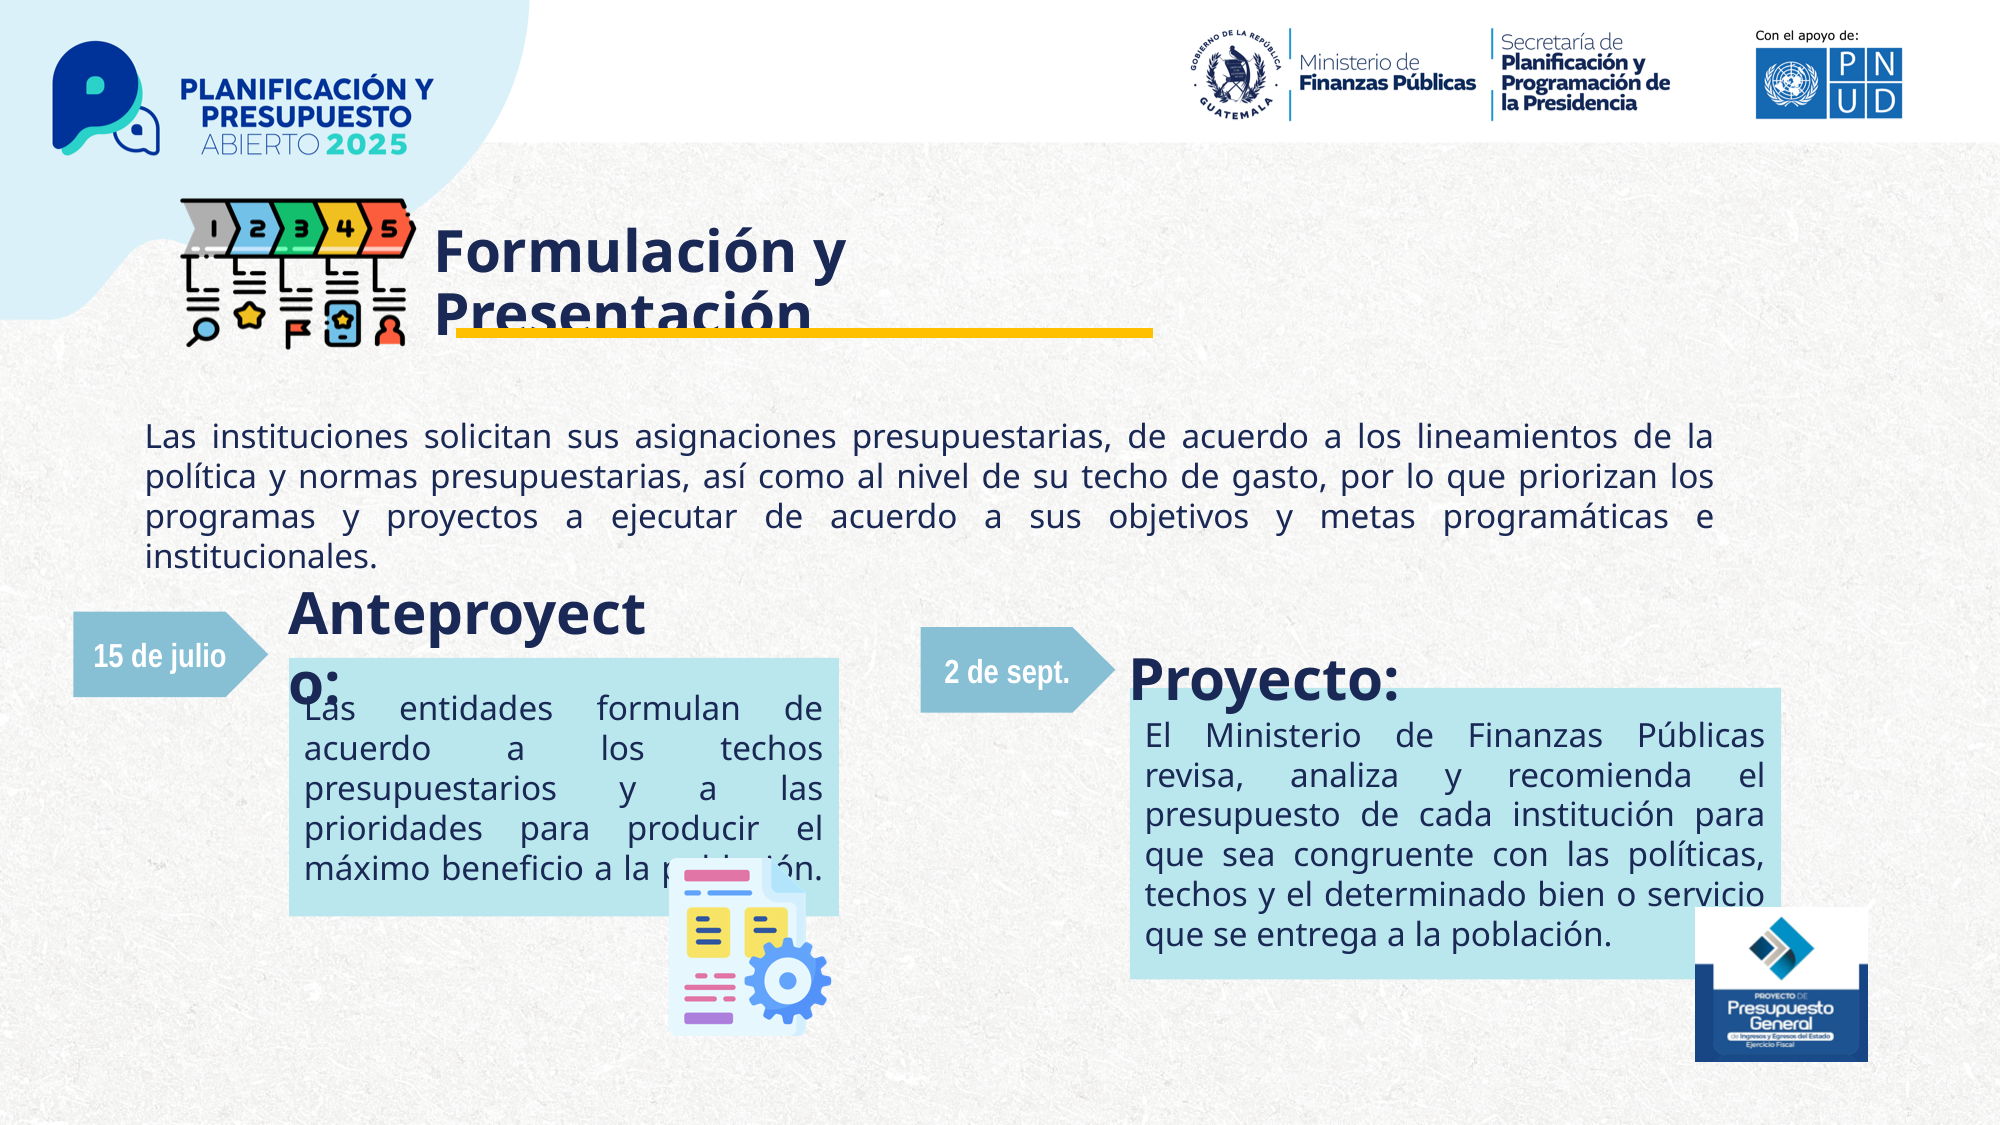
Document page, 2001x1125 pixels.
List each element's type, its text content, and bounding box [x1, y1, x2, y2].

text_box 15 de julio [72, 610, 270, 699]
picture [0, 0, 2000, 1125]
text_box 2 de sept. [919, 626, 1117, 714]
text_box Las instituciones solicitan sus asignaciones presupuestarias, de acuerdo a los lineamientos de la política y normas presupuestarias, así como al nivel de su techo de gasto, por lo que priorizan los programas y proyectos a ejecutar de acuerdo a sus objetivos y metas programáticas e institucionales. [129, 408, 1733, 583]
text_box El Ministerio de Finanzas Públicas revisa, analiza y recomienda el presupuesto de cada institución para que sea congruente con las políticas, techos y el determinado bien o servicio que se entrega a la población. [1129, 687, 1782, 980]
text_box [350, 105, 681, 192]
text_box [1694, 907, 1868, 1062]
text_box Proyecto: [1113, 657, 1563, 698]
text_box Las entidades formulan de acuerdo a los techos presupuestarios y a las prioridades para producir el máximo beneficio a la población. [289, 657, 839, 917]
text_box Formulación y Presentación [419, 231, 1165, 340]
text_box Anteproyecto: [273, 627, 668, 666]
